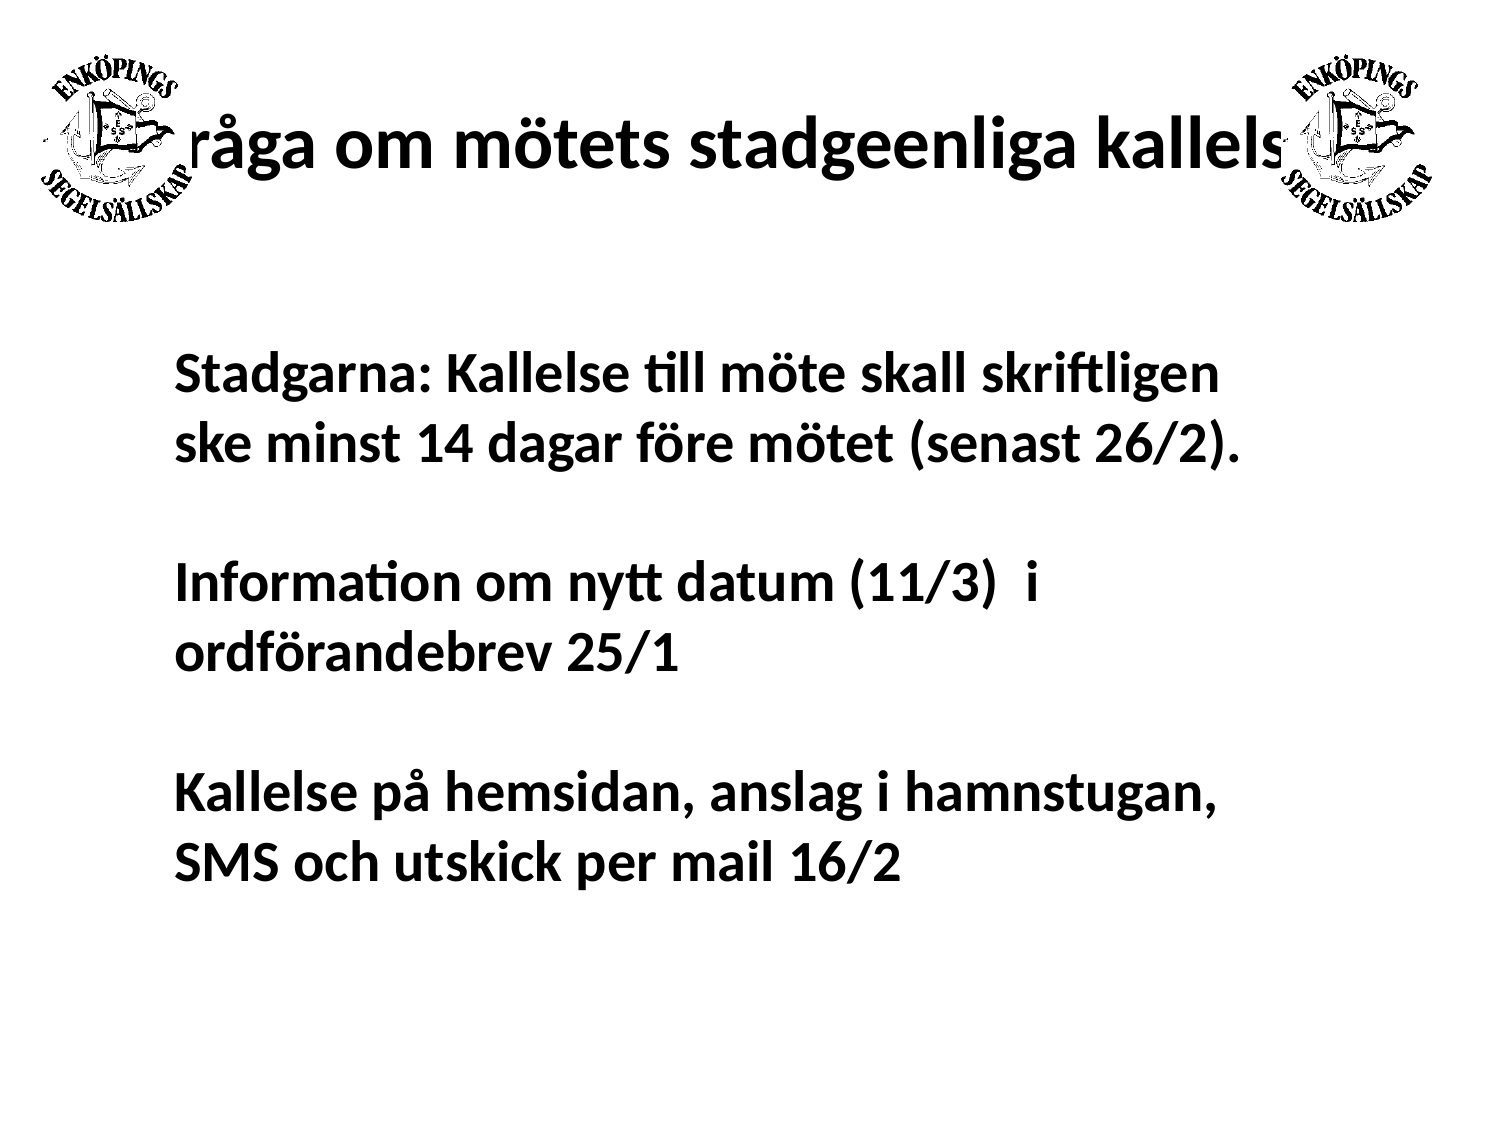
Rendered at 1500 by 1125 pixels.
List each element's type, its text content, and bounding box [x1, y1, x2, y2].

text_box Stadgarna: Kallelse till möte skall skriftligen ske minst 14 dagar före mötet (senast 26/2). Information om nytt datum (11/3) i ordförandebrev 25/1 Kallelse på hemsidan, anslag i hamnstugan, SMS och utskick per mail 16/2 [159, 326, 1264, 971]
title Fråga om mötets stadgeenliga kallelse [64, 101, 1415, 290]
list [40, 54, 192, 222]
picture [1281, 54, 1432, 222]
